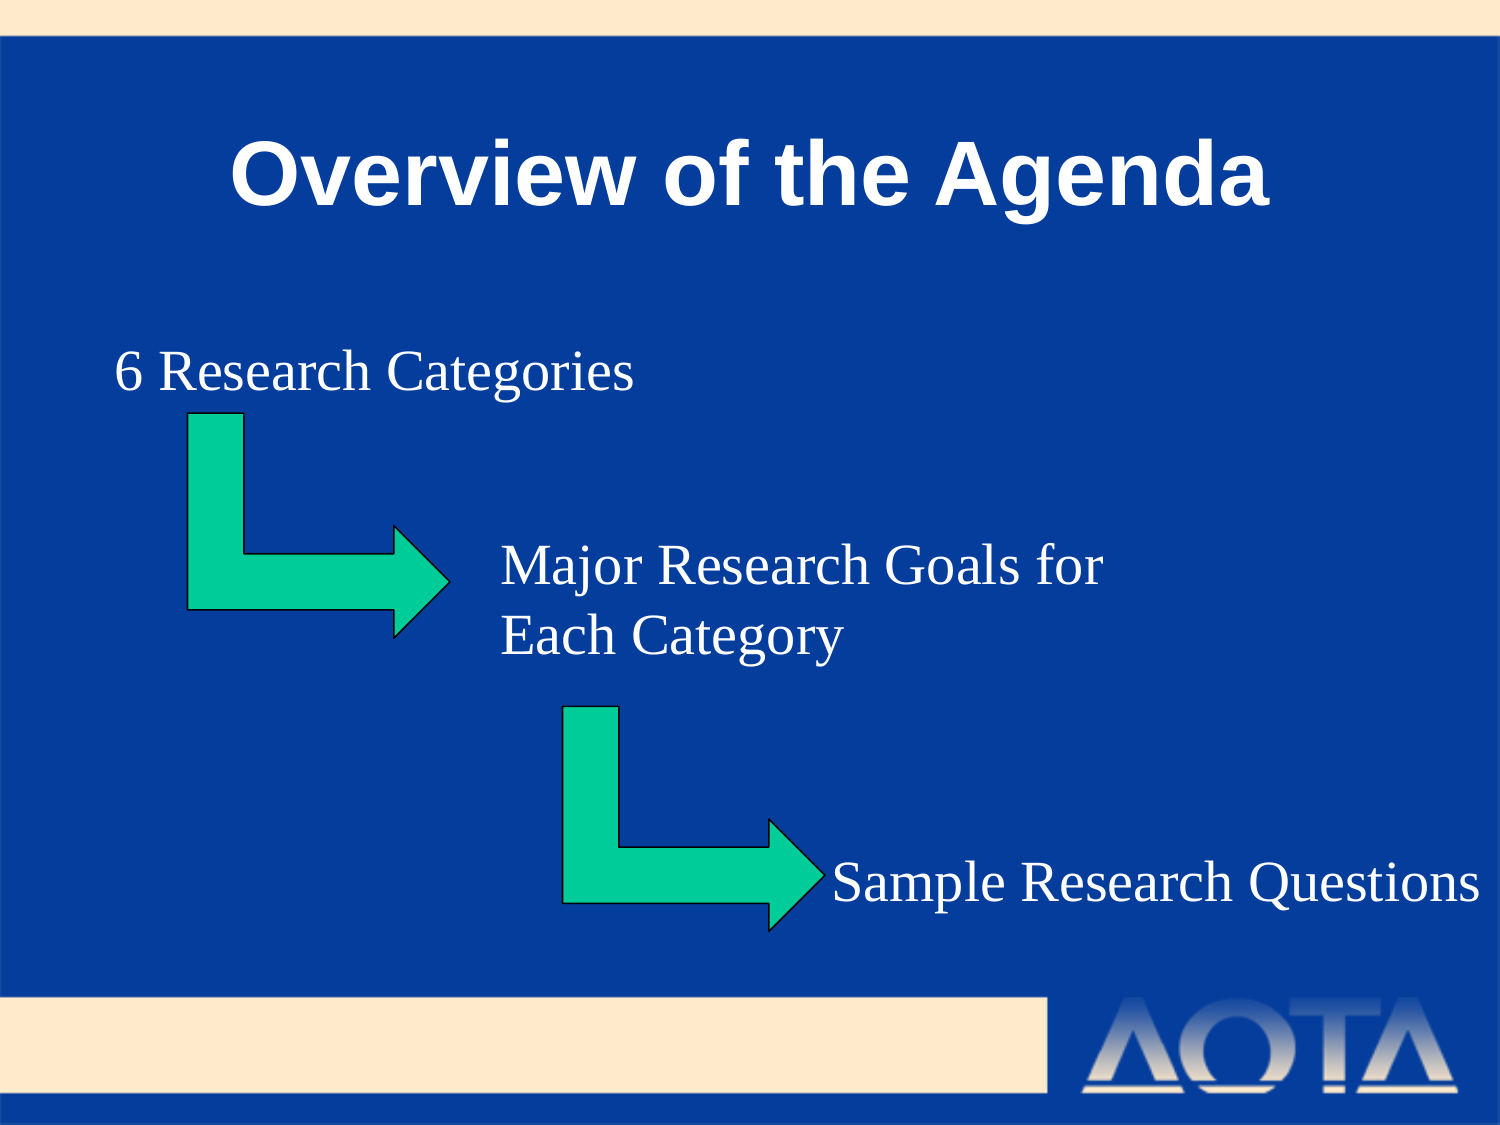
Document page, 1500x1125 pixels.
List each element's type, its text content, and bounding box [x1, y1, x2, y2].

text_box Major Research Goals for Each Category [485, 518, 1148, 674]
text_box [187, 413, 451, 639]
title Overview of the Agenda [37, 87, 1463, 250]
text_box Sample Research Questions [816, 835, 1500, 921]
picture [0, 0, 1500, 1125]
text_box [562, 706, 816, 932]
text_box 6 Research Categories [99, 324, 763, 410]
